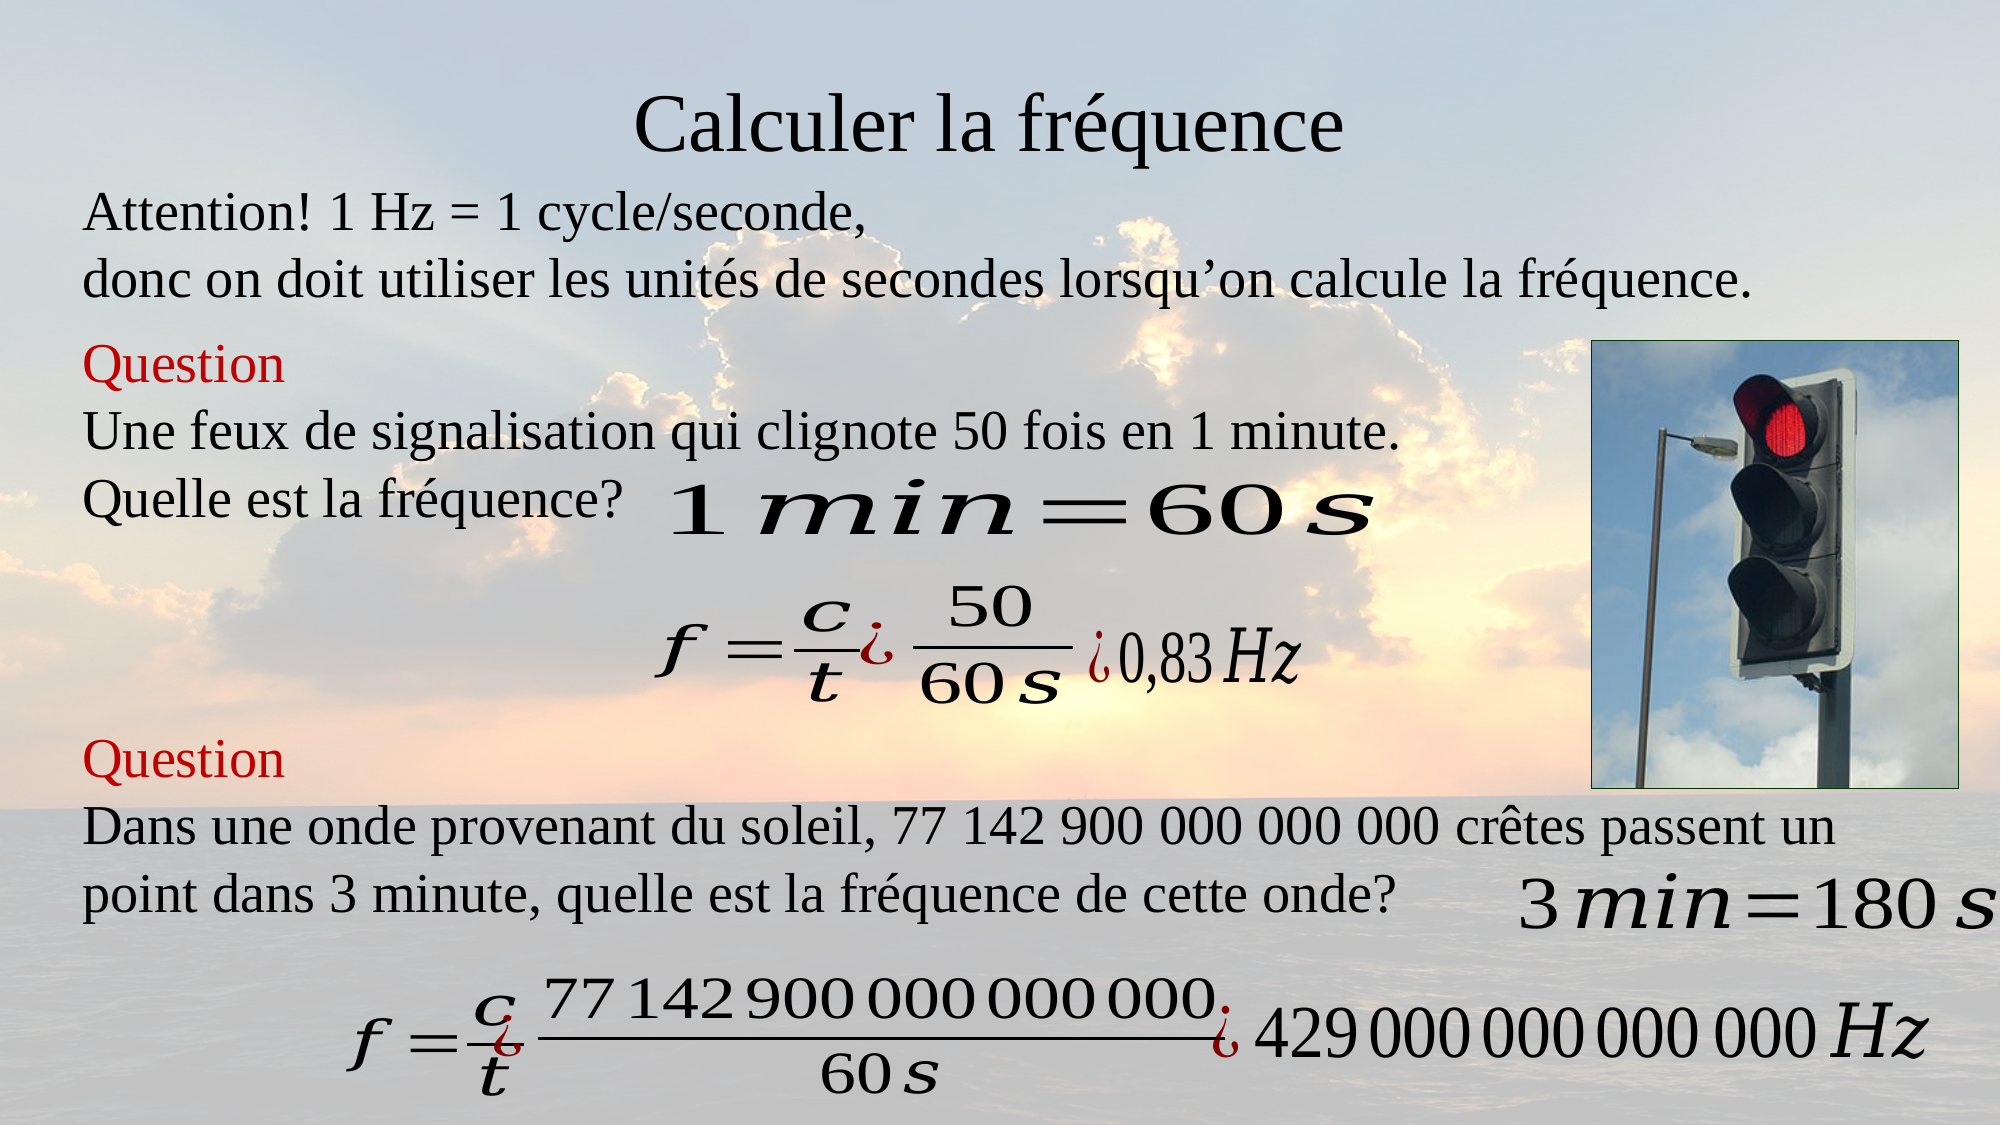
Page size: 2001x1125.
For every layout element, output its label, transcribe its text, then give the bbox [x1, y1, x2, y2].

text_box Question Dans une onde provenant du soleil, 77 142 900 000 000 000 crêtes passent un point dans 3 minute, quelle est la fréquence de cette onde? [67, 713, 1917, 931]
text_box Question Une feux de signalisation qui clignote 50 fois en 1 minute. Quelle est la fréquence? [67, 318, 1572, 536]
text_box Attention! 1 Hz = 1 cycle/seconde, donc on doit utiliser les unités de secondes lorsqu’on calcule la fréquence. [67, 166, 1980, 317]
title Calculer la fréquence [0, 59, 1980, 190]
picture [1591, 340, 1959, 789]
